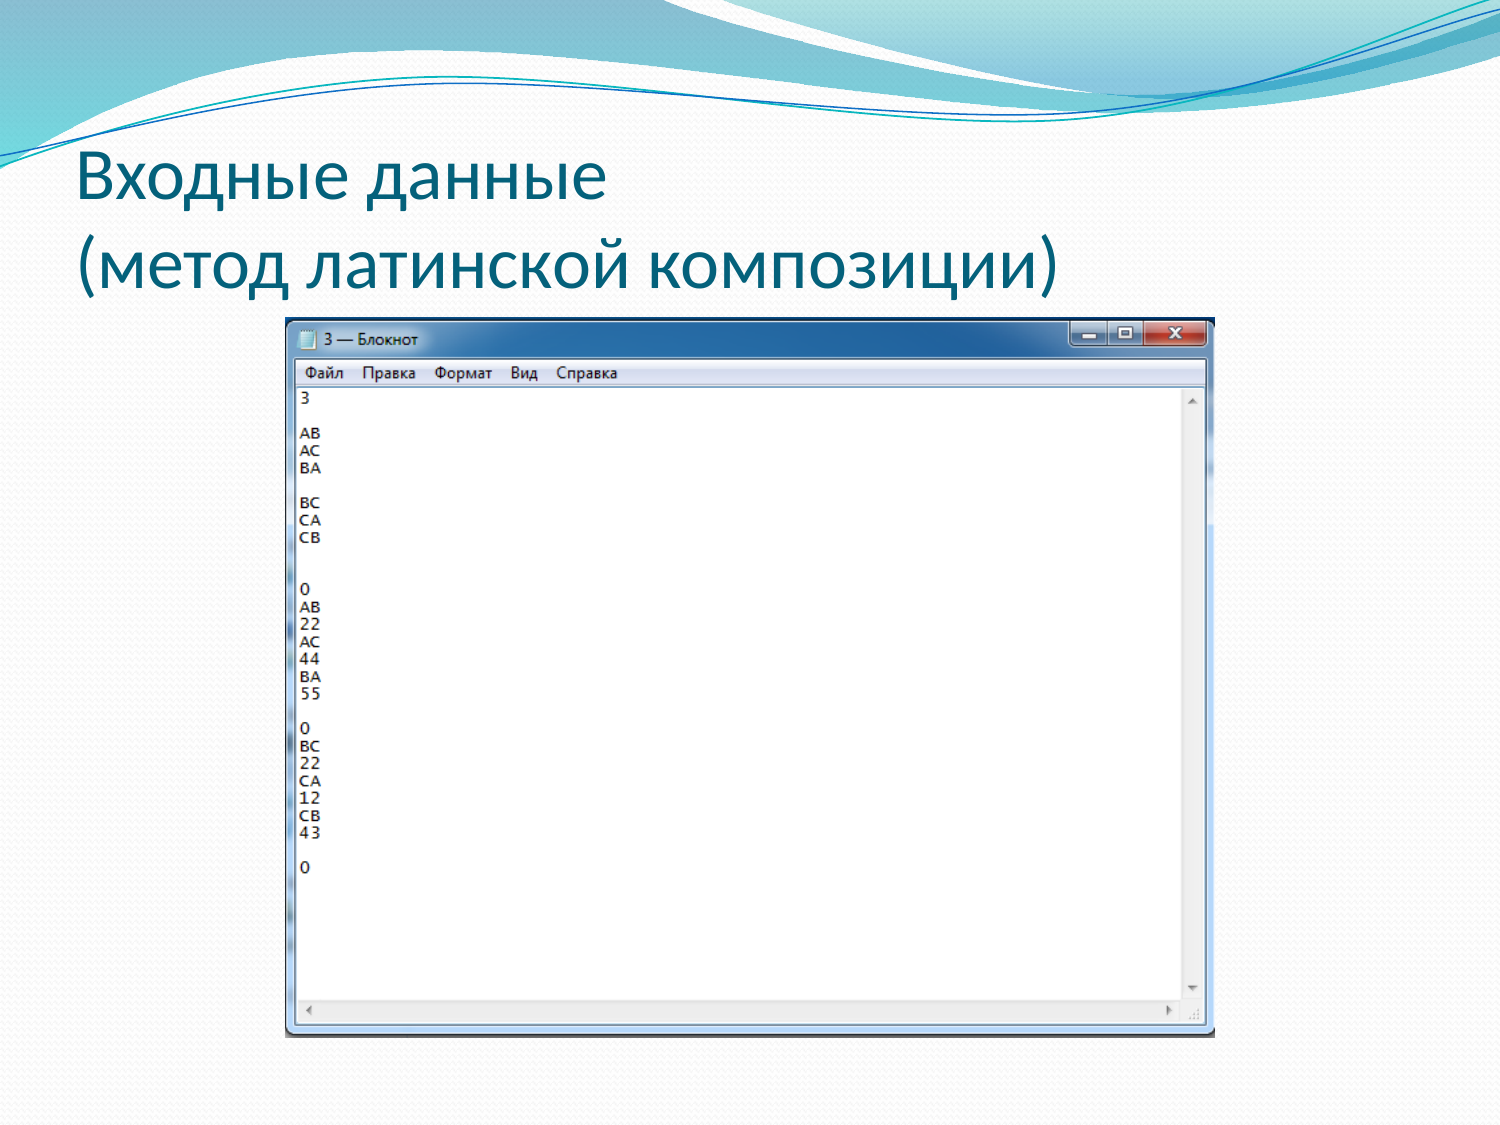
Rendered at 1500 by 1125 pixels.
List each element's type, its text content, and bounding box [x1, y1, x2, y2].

title Входные данные (метод латинской композиции) [75, 115, 1425, 303]
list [284, 317, 1216, 1038]
